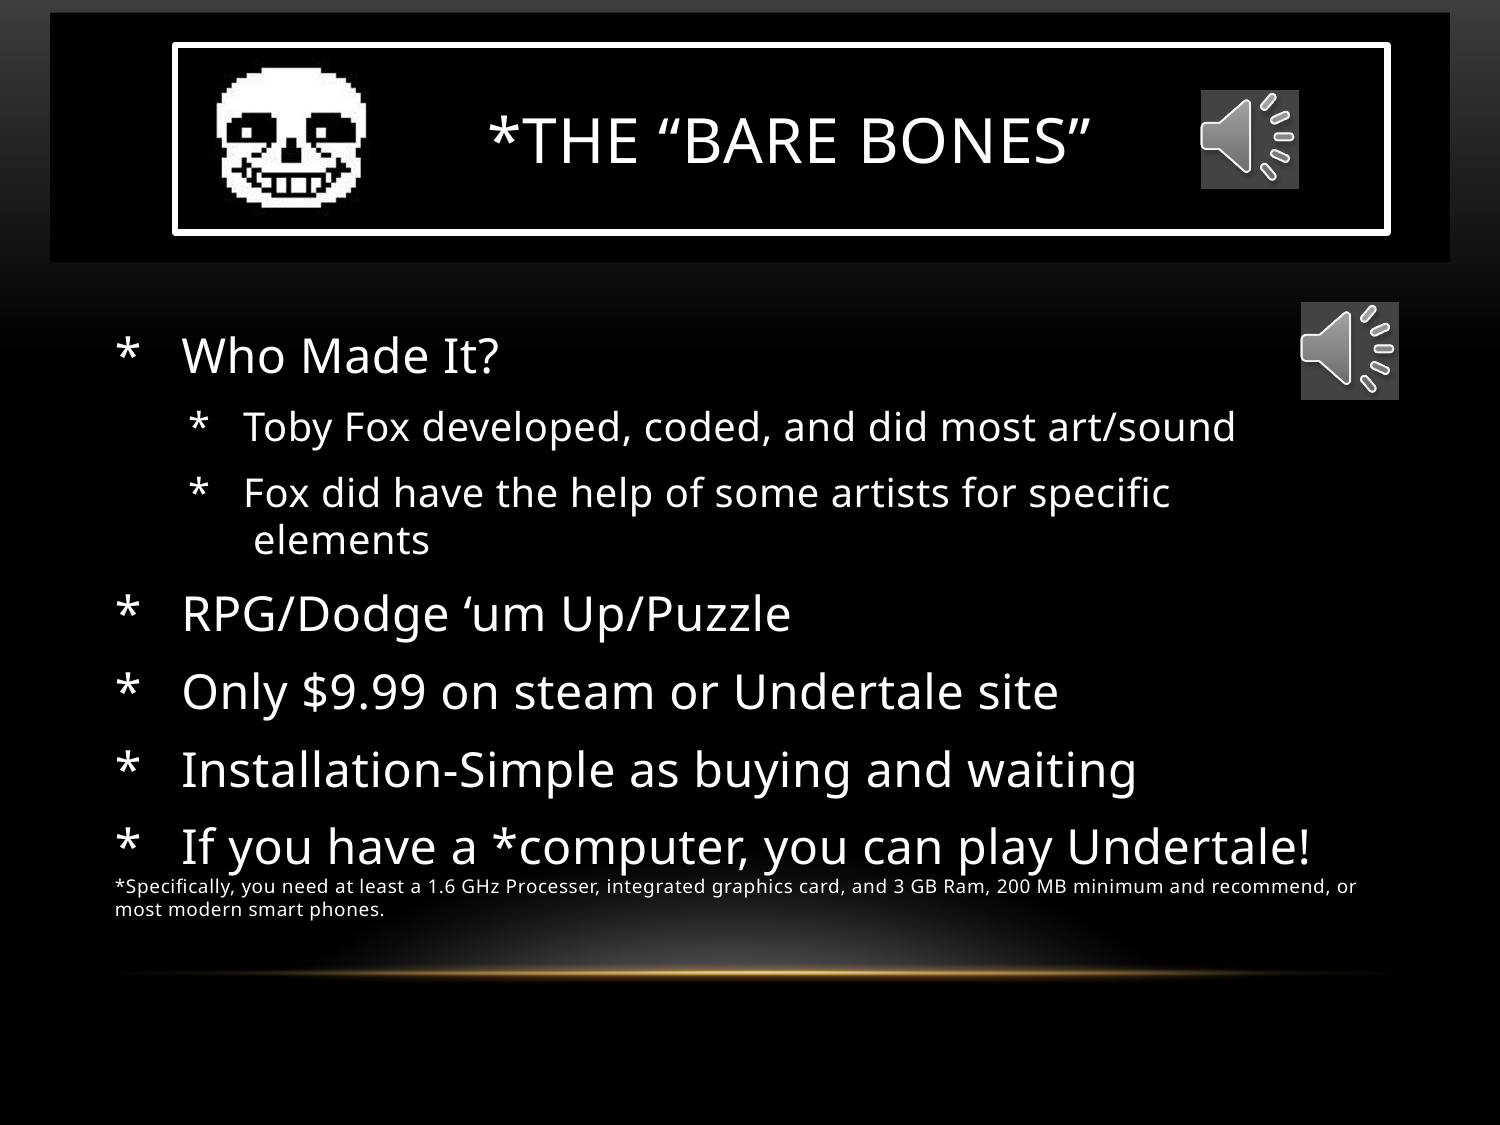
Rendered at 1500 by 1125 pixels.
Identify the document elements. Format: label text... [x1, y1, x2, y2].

text_box [49, 12, 1451, 263]
title *The “Bare Bones” [174, 45, 1388, 233]
picture [0, 0, 1500, 1125]
list * Who Made It? * Toby Fox developed, coded, and did most art/sound * Fox did have the help of some artists for specific elements * RPG/Dodge ‘um Up/Puzzle * Only $9.99 on steam or Undertale site * Installation-Simple as buying and waiting * If you have a *computer, you can play Undertale! *Specifically, you need at least a 1.6 GHz Processer, integrated graphics card, and 3 GB Ram, 200 MB minimum and recommend, or most modern smart phones. [99, 262, 1400, 938]
